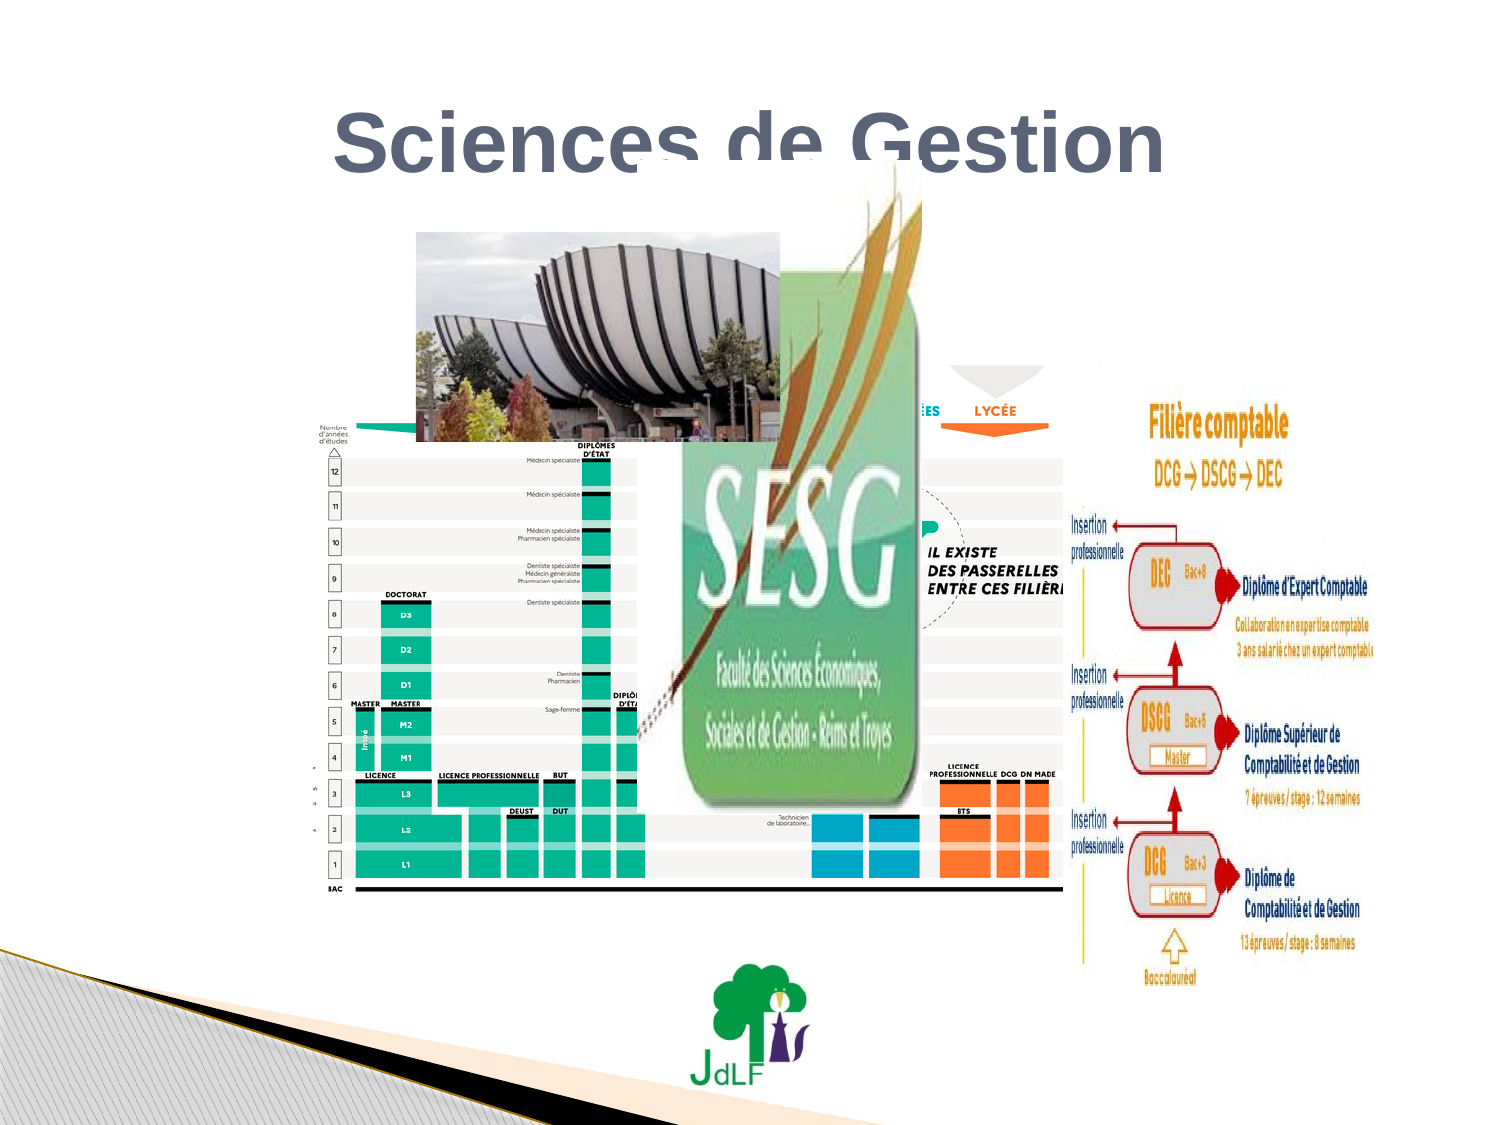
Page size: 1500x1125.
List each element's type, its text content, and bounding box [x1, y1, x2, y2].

title Sciences de Gestion [75, 45, 1425, 233]
picture [1063, 359, 1373, 986]
picture [415, 160, 922, 813]
picture [684, 959, 816, 1091]
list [312, 359, 1063, 921]
